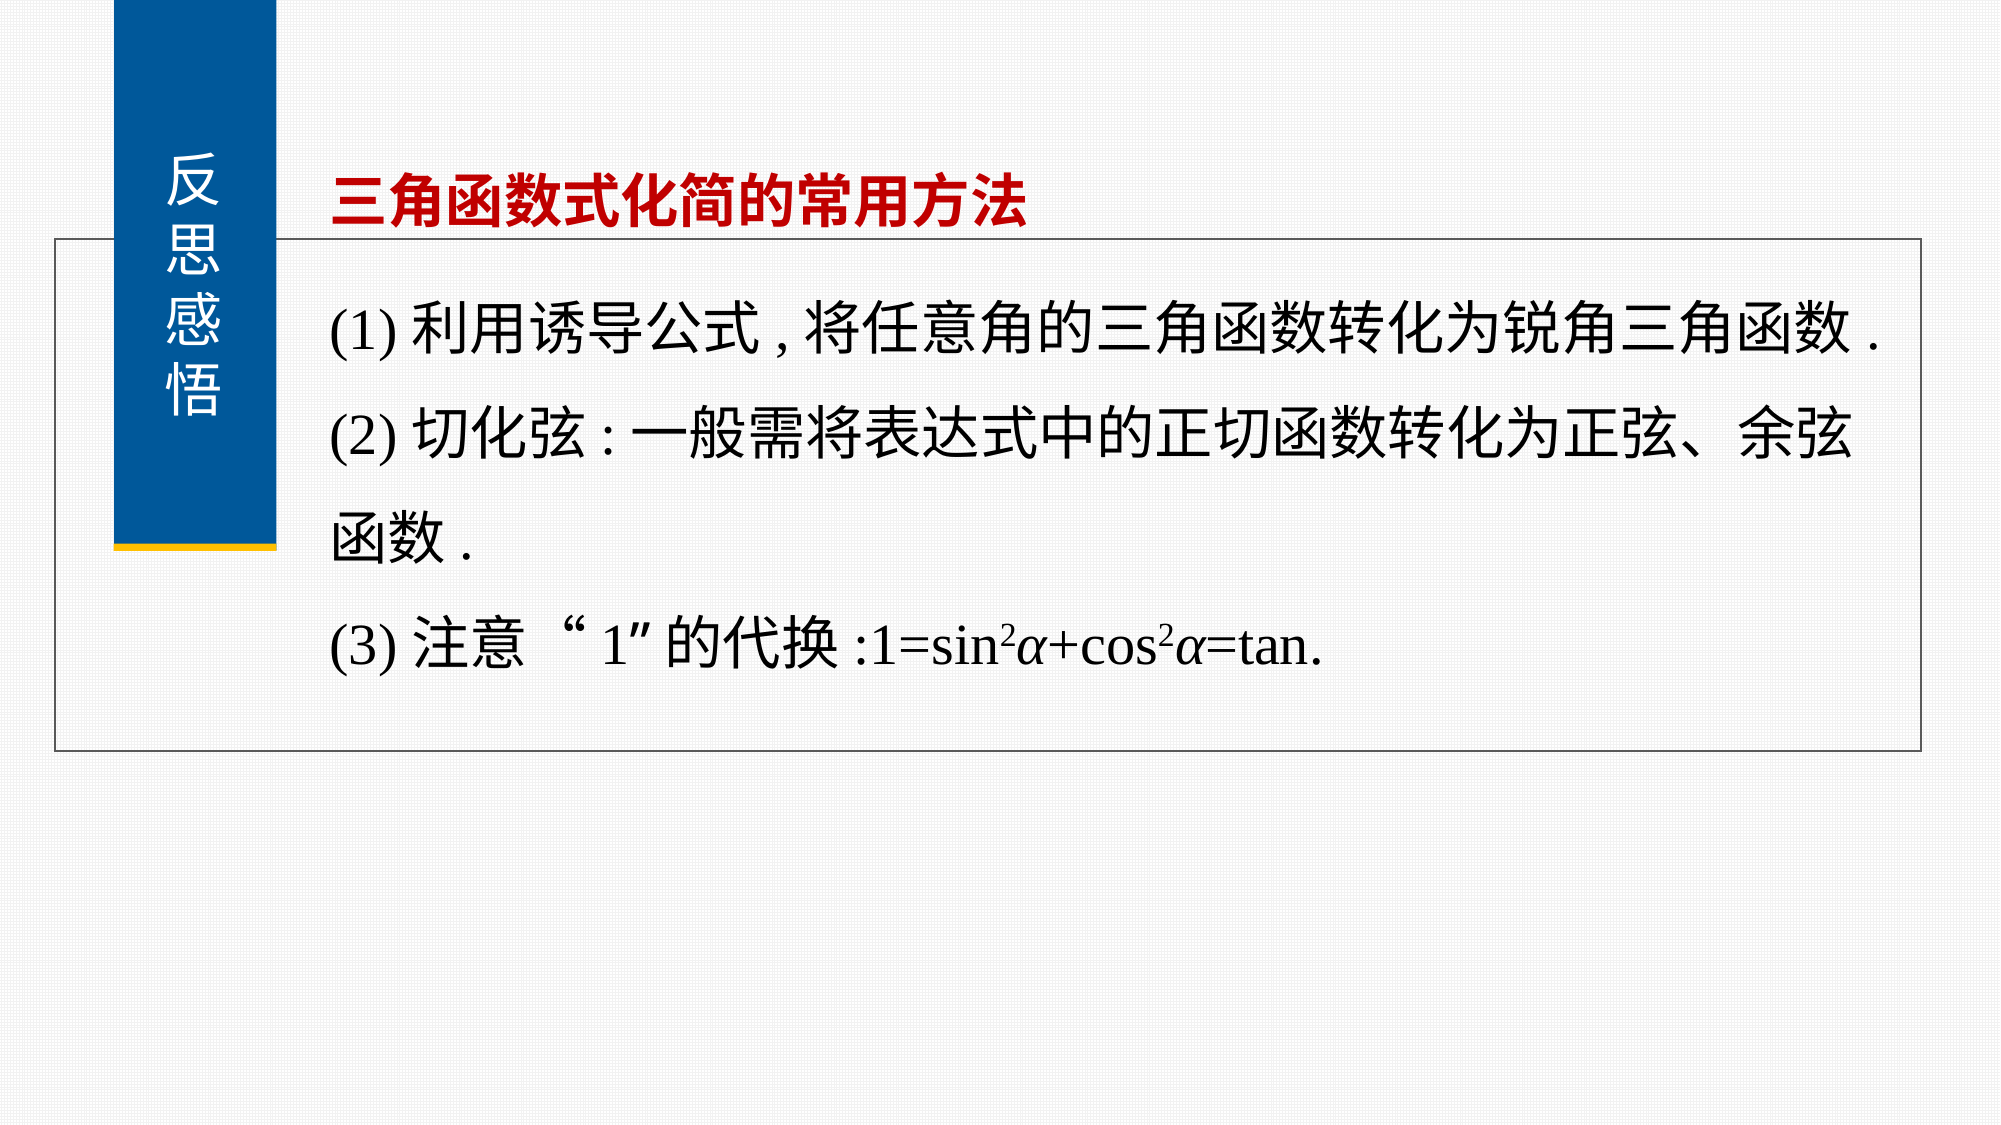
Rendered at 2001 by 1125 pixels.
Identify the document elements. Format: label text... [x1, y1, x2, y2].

text_box [54, 238, 1922, 752]
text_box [113, 0, 277, 552]
text_box 三角函数式化简的常用方法 [314, 121, 1886, 242]
